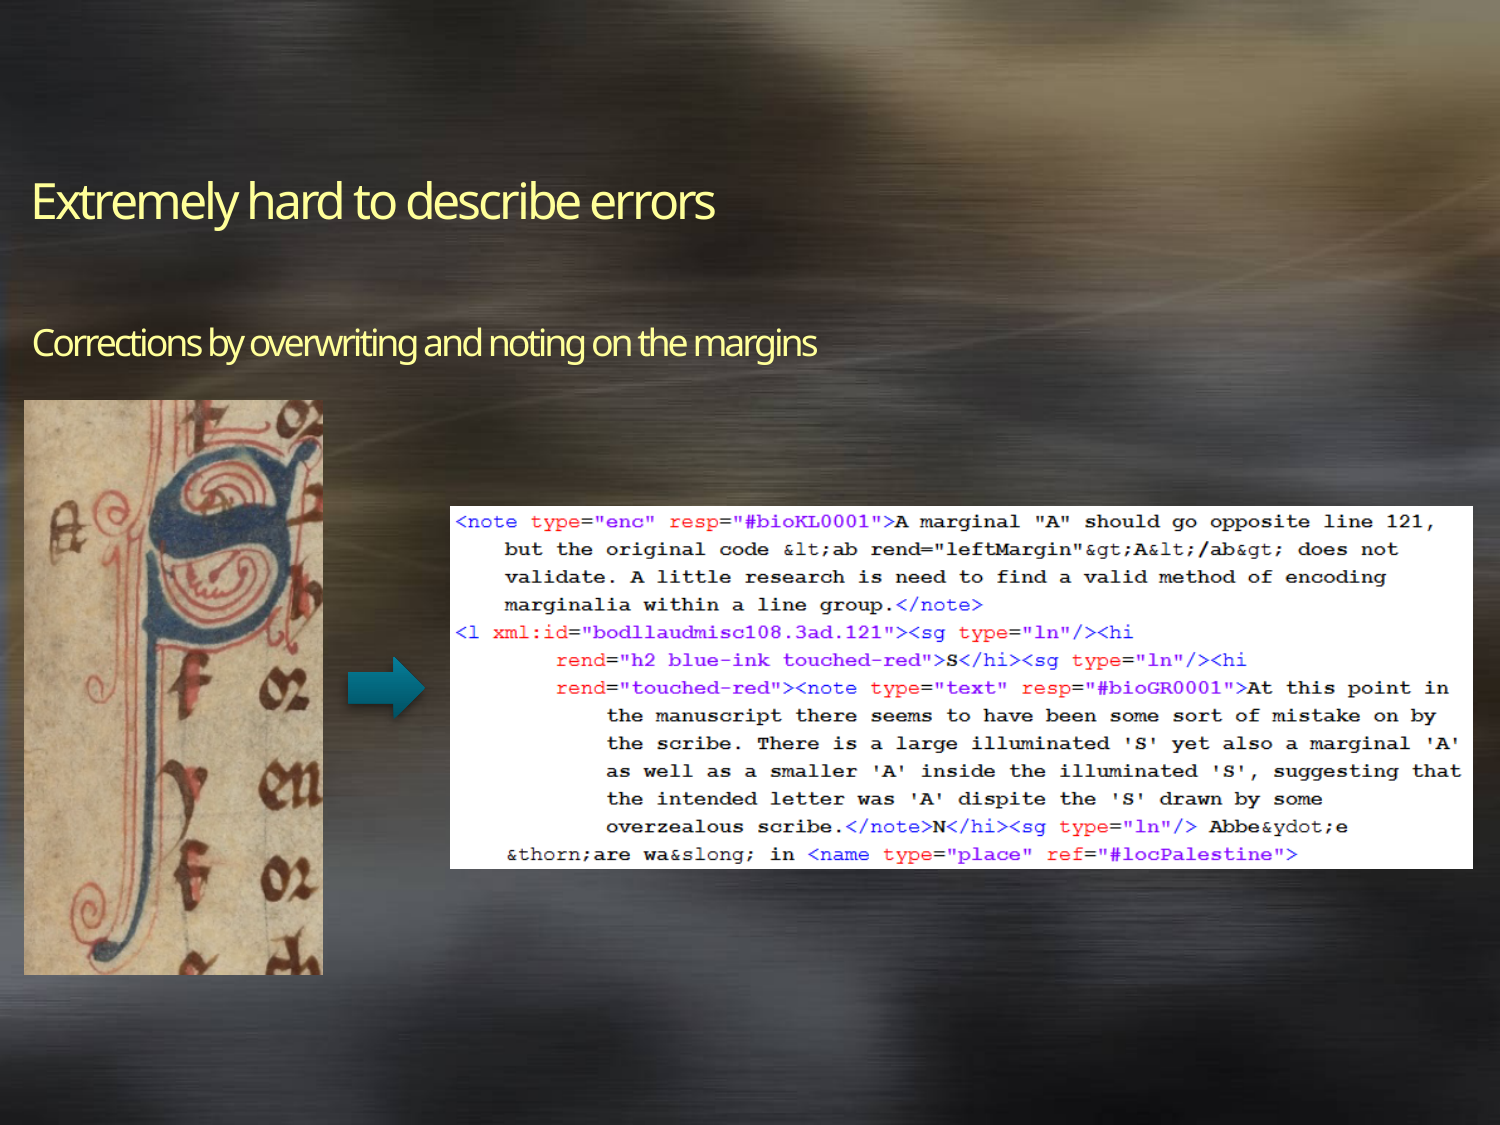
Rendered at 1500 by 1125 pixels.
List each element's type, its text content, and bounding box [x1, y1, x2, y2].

text_box [347, 656, 425, 720]
text_box Corrections by overwriting and noting on the margins [16, 311, 834, 372]
text_box Extremely hard to describe errors [16, 162, 746, 283]
picture [0, 0, 1500, 1125]
